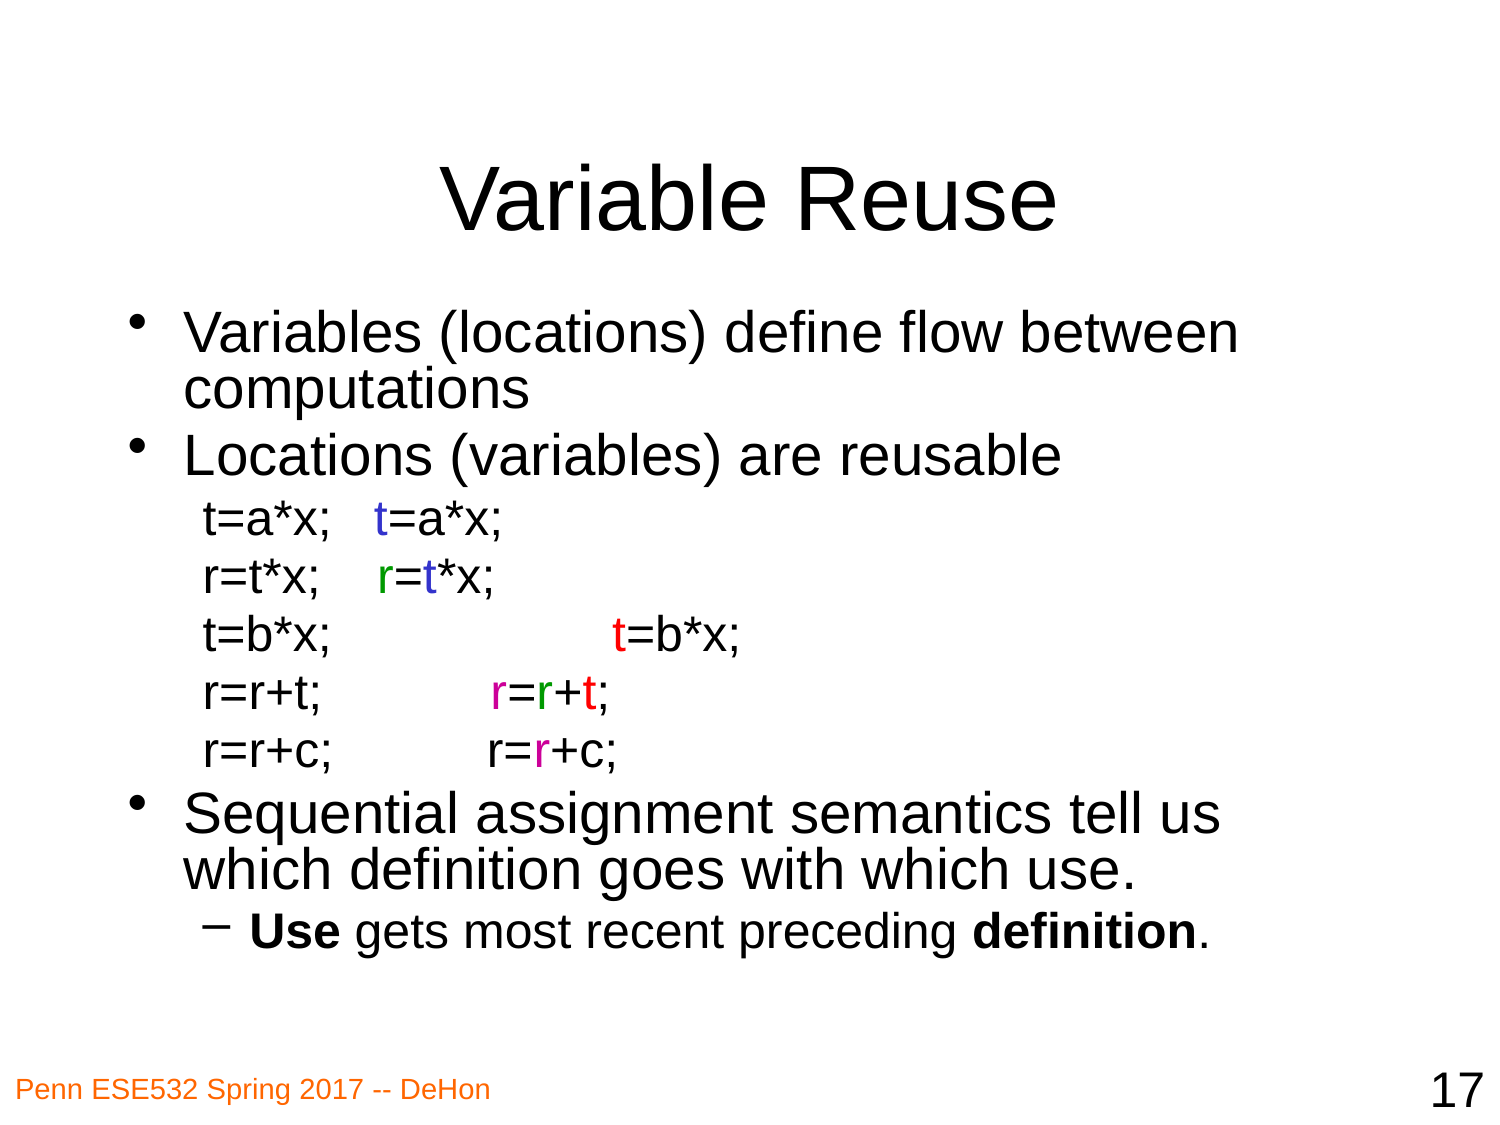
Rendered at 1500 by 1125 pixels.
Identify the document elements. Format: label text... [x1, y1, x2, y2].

list Variables (locations) define flow between computations Locations (variables) are reusable t=a*x; t=a*x; r=t*x; r=t*x; t=b*x; t=b*x; r=r+t; r=r+t; r=r+c; r=r+c; Sequential assignment semantics tell us which definition goes with which use. Use gets most recent preceding definition. [112, 299, 1388, 1001]
slide_number Penn ESE532 Spring 2017 -- DeHon [0, 1062, 576, 1125]
slide_number 17 [1187, 1049, 1500, 1125]
title Variable Reuse [112, 99, 1388, 288]
